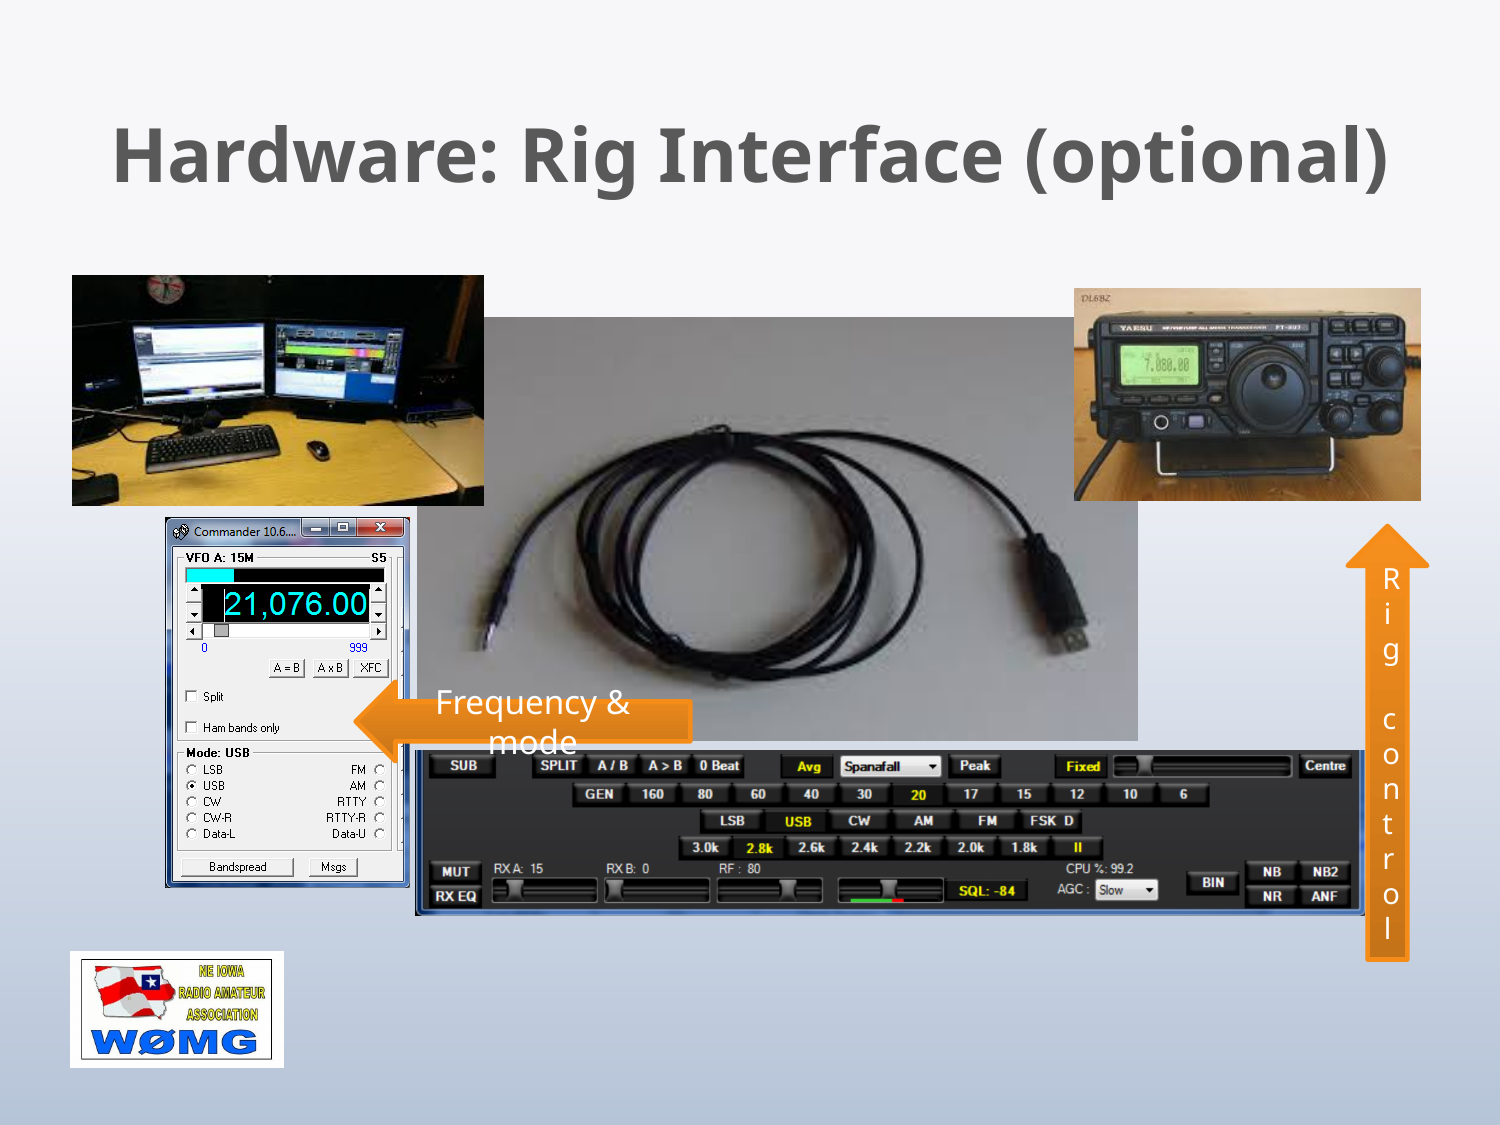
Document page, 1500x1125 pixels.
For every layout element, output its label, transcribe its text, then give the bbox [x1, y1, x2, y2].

picture [163, 515, 412, 890]
picture [413, 748, 1367, 918]
text_box Frequency & mode [412, 699, 692, 744]
text_box Hardware: Rig Interface (optional) [0, 76, 1500, 204]
picture [70, 951, 284, 1068]
text_box Rig control [1345, 523, 1430, 962]
picture [70, 273, 1422, 743]
